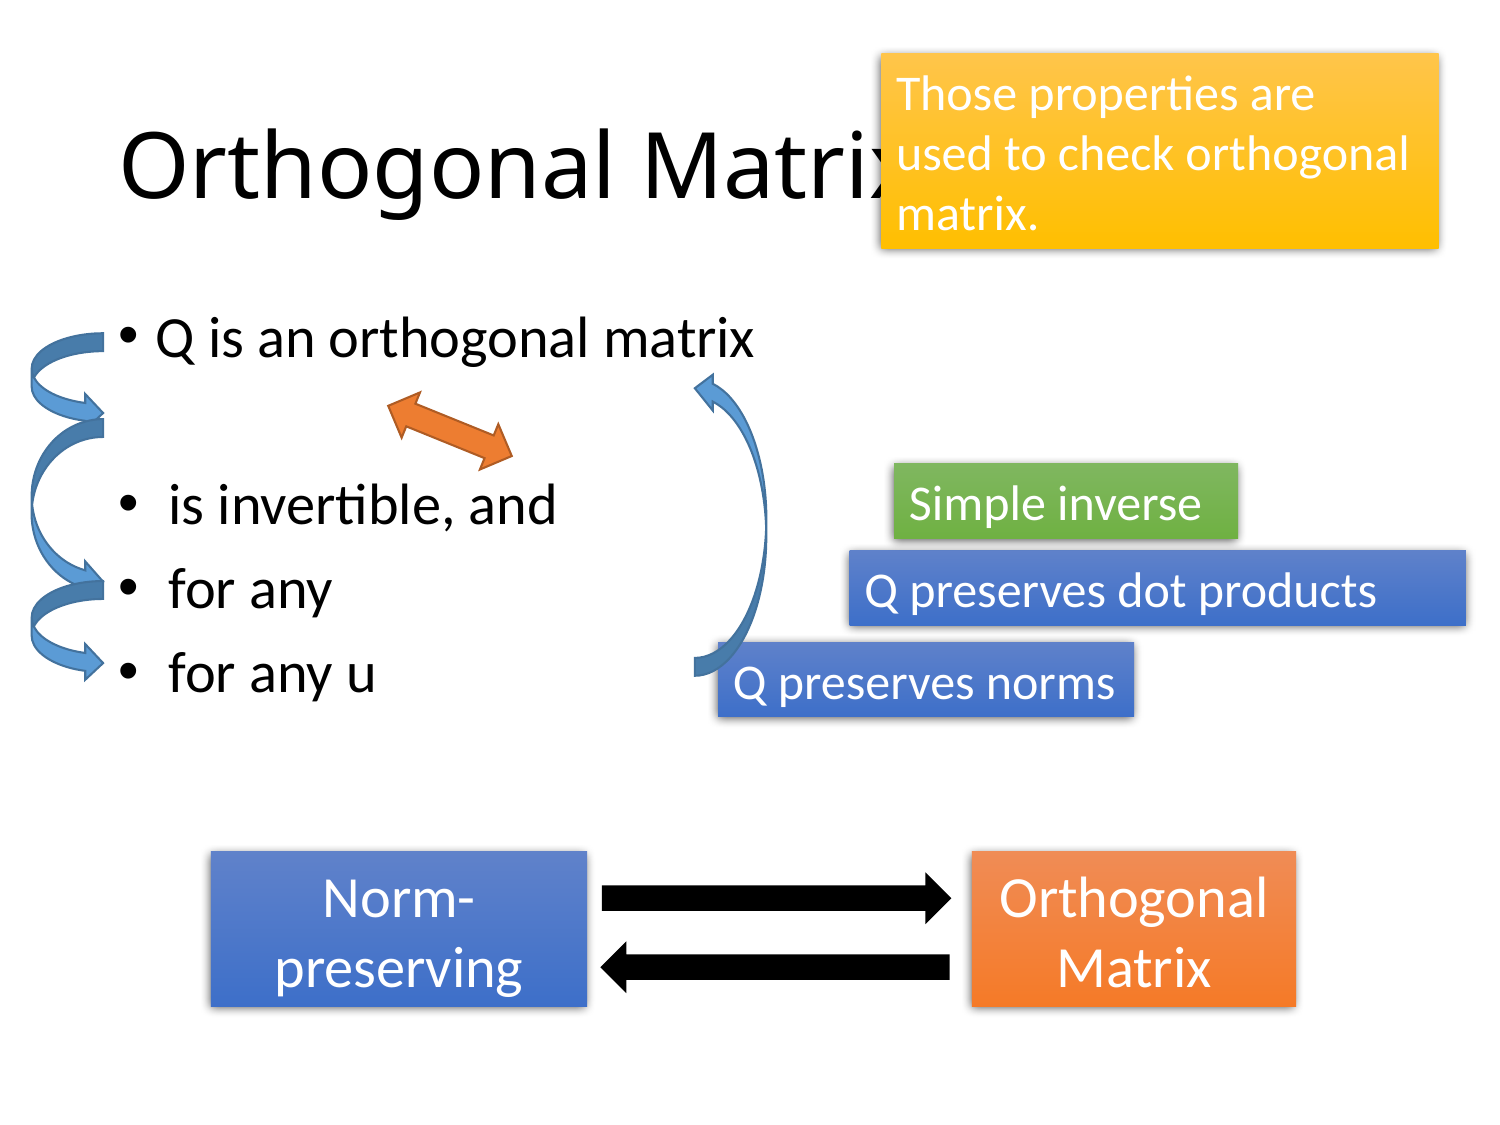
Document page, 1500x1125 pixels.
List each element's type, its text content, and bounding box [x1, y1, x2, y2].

text_box [30, 418, 105, 584]
text_box [601, 872, 952, 925]
text_box Q preserves dot products [849, 550, 1466, 626]
text_box Those properties are used to check orthogonal matrix. [881, 53, 1439, 249]
text_box Orthogonal Matrix [971, 851, 1297, 1007]
text_box [30, 579, 105, 683]
text_box Simple inverse [894, 463, 1239, 539]
text_box Q preserves norms [718, 642, 1135, 717]
title Orthogonal Matrix [103, 59, 1397, 278]
text_box [386, 390, 514, 472]
text_box [693, 372, 768, 677]
text_box [30, 332, 105, 422]
text_box Norm-preserving [210, 851, 588, 1007]
text_box [600, 941, 950, 994]
